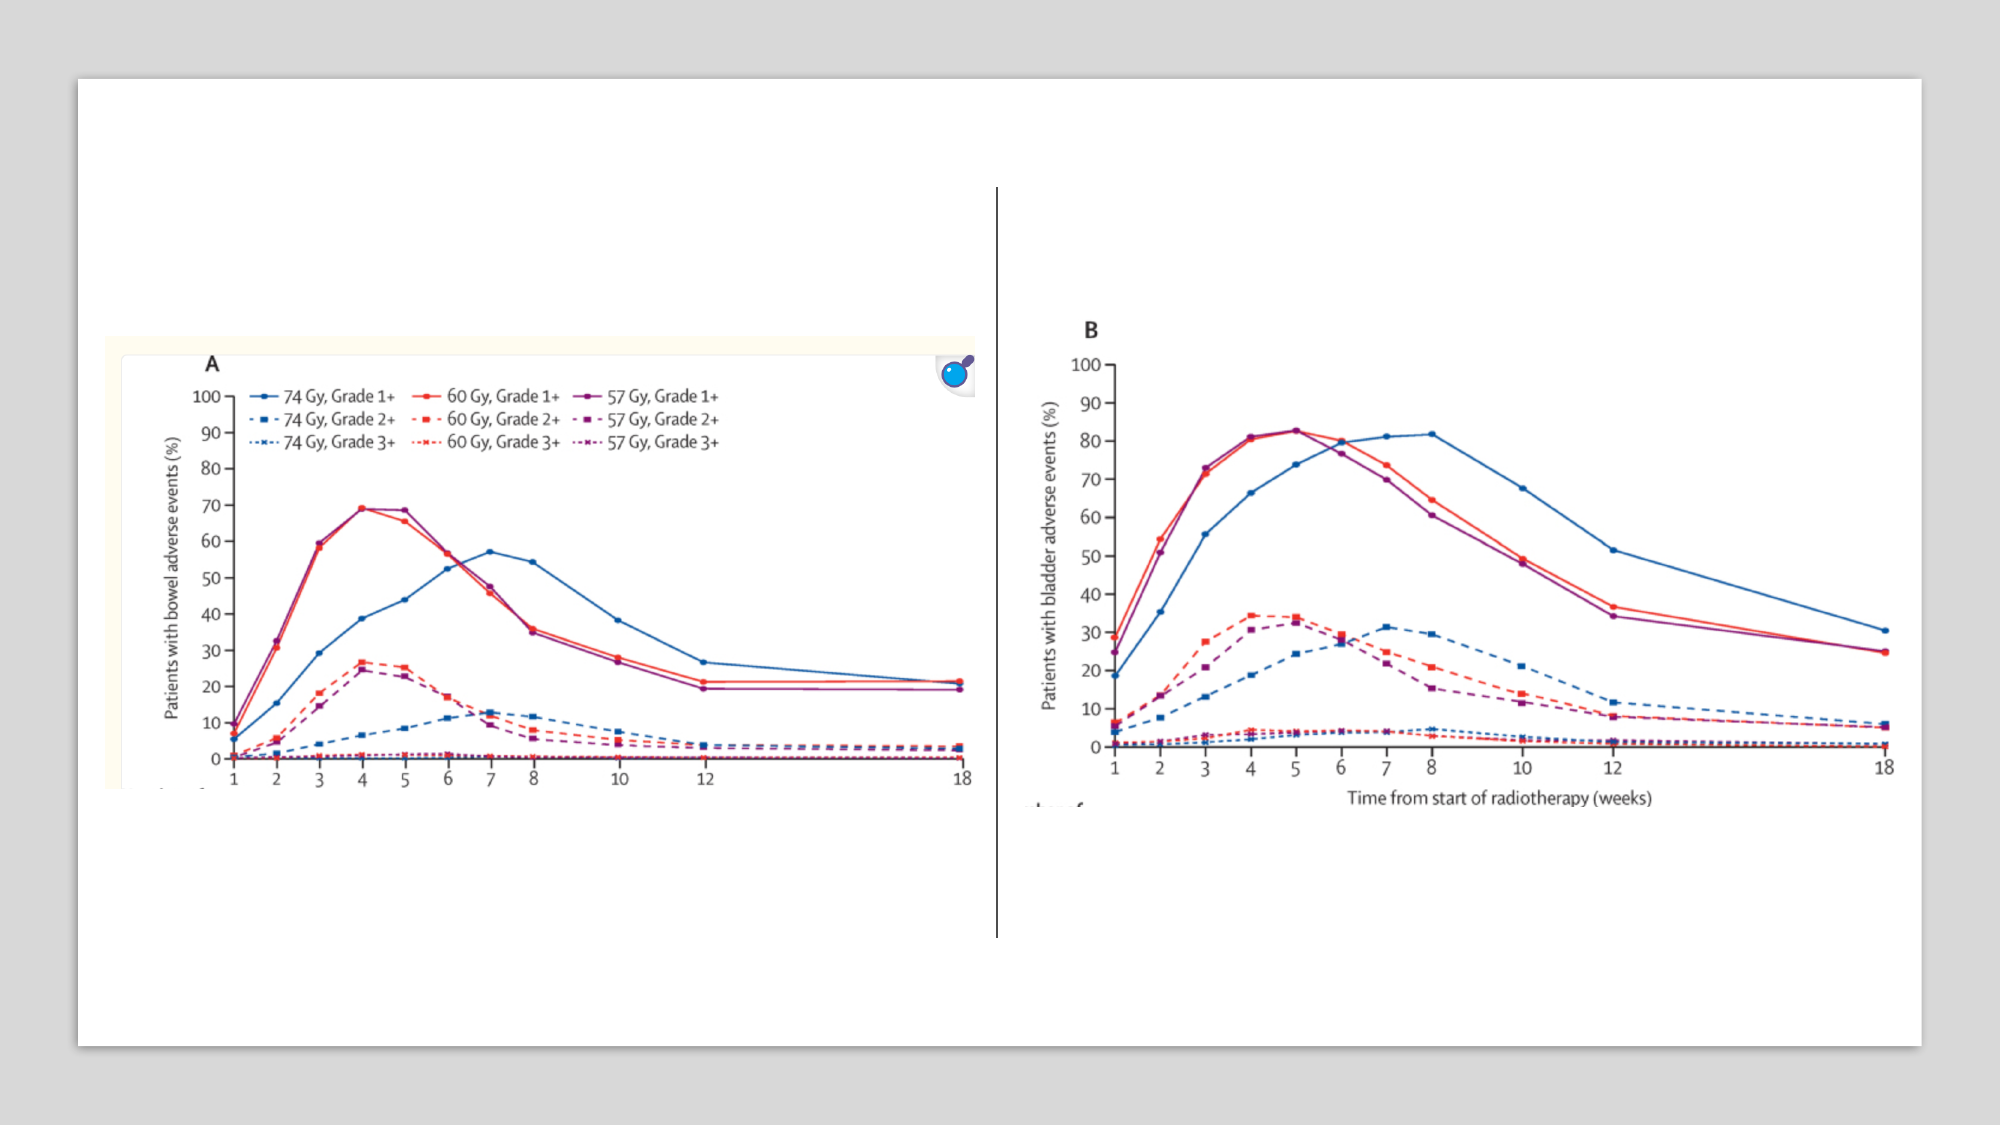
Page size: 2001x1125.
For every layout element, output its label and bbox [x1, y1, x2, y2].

text_box [0, 0, 2000, 1125]
text_box [77, 77, 1923, 1048]
picture [1025, 317, 1895, 808]
picture [104, 336, 975, 789]
